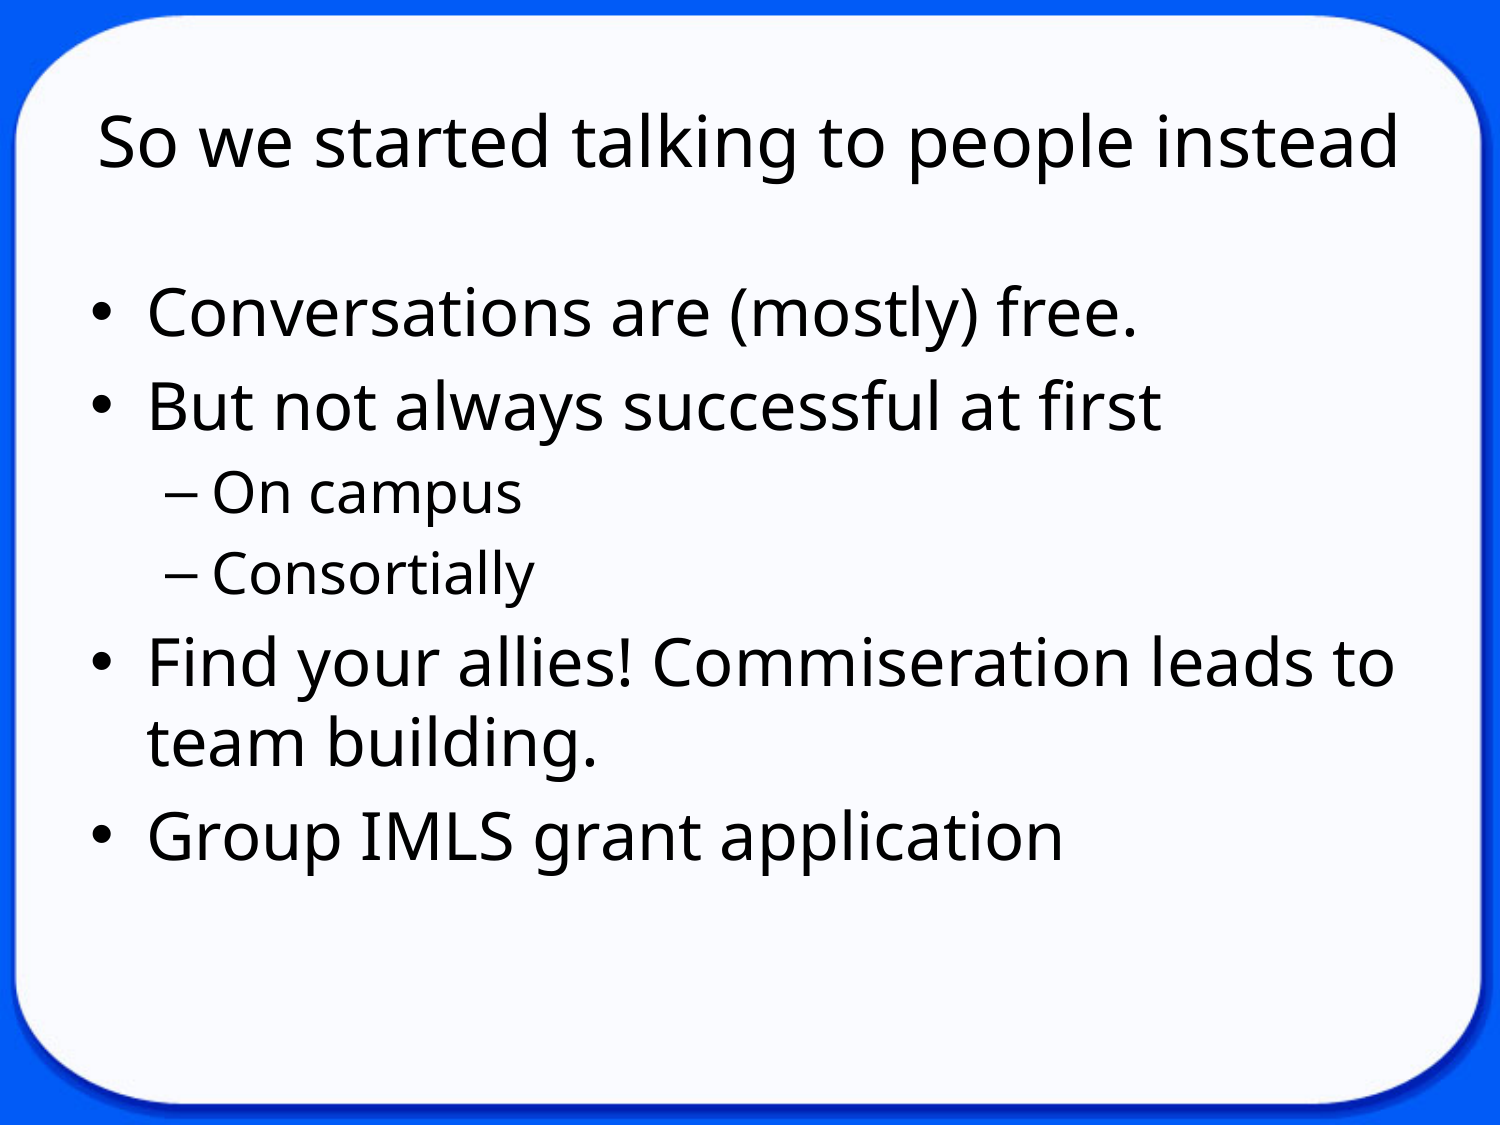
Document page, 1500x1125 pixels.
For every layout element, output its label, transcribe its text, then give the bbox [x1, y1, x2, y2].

list Conversations are (mostly) free. But not always successful at first On campus Consortially Find your allies! Commiseration leads to team building. Group IMLS grant application [75, 262, 1425, 1005]
picture [0, 0, 1500, 1125]
title So we started talking to people instead [75, 45, 1425, 233]
